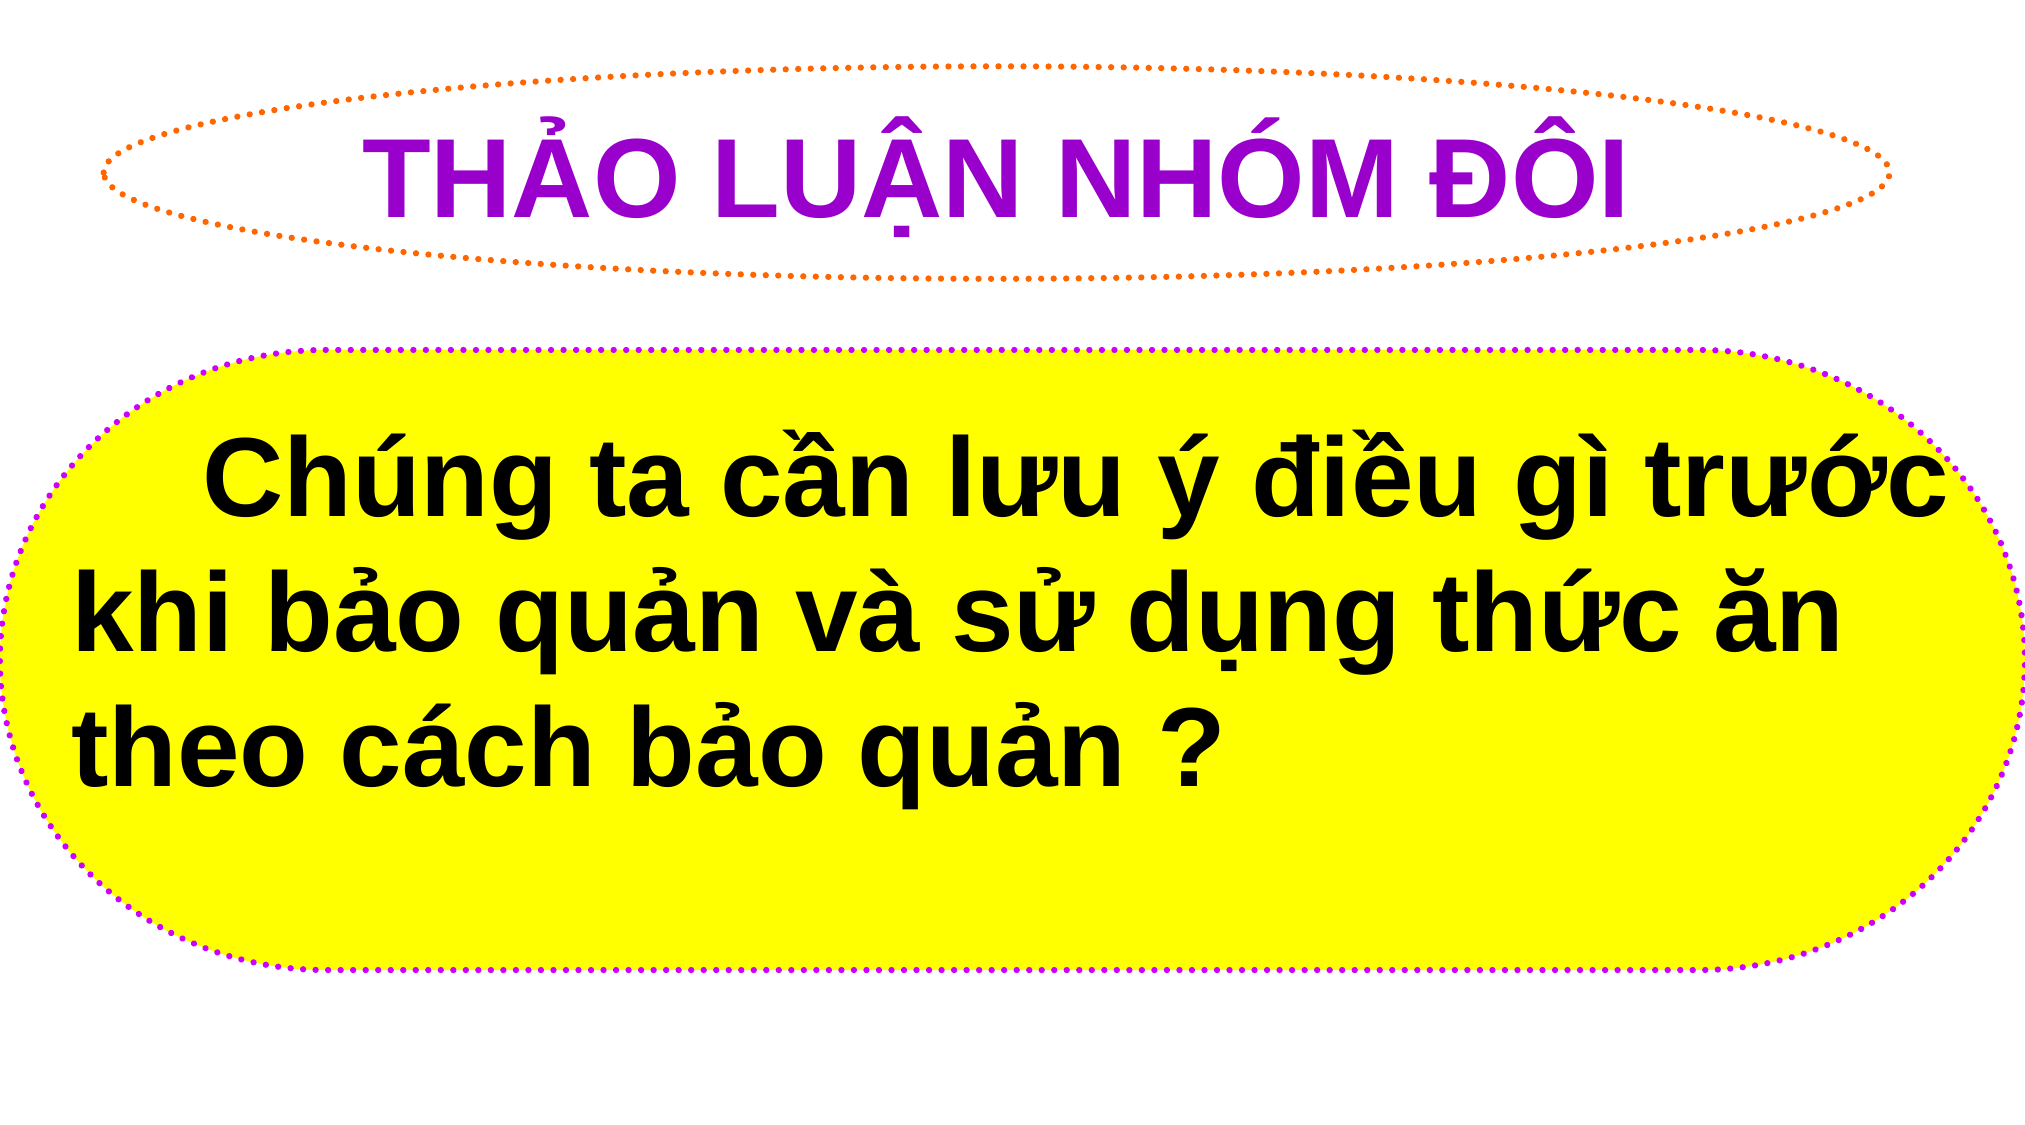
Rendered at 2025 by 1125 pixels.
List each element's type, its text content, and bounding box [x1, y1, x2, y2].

text_box [216, 952, 1809, 971]
text_box Chúng ta cần lưu ý điều gì trước khi bảo quản và sử dụng thức ăn theo cách bảo quản ? [0, 397, 2025, 952]
text_box THẢO LUẬN NHÓM ĐÔI [103, 66, 1890, 279]
text_box [153, 349, 1872, 397]
